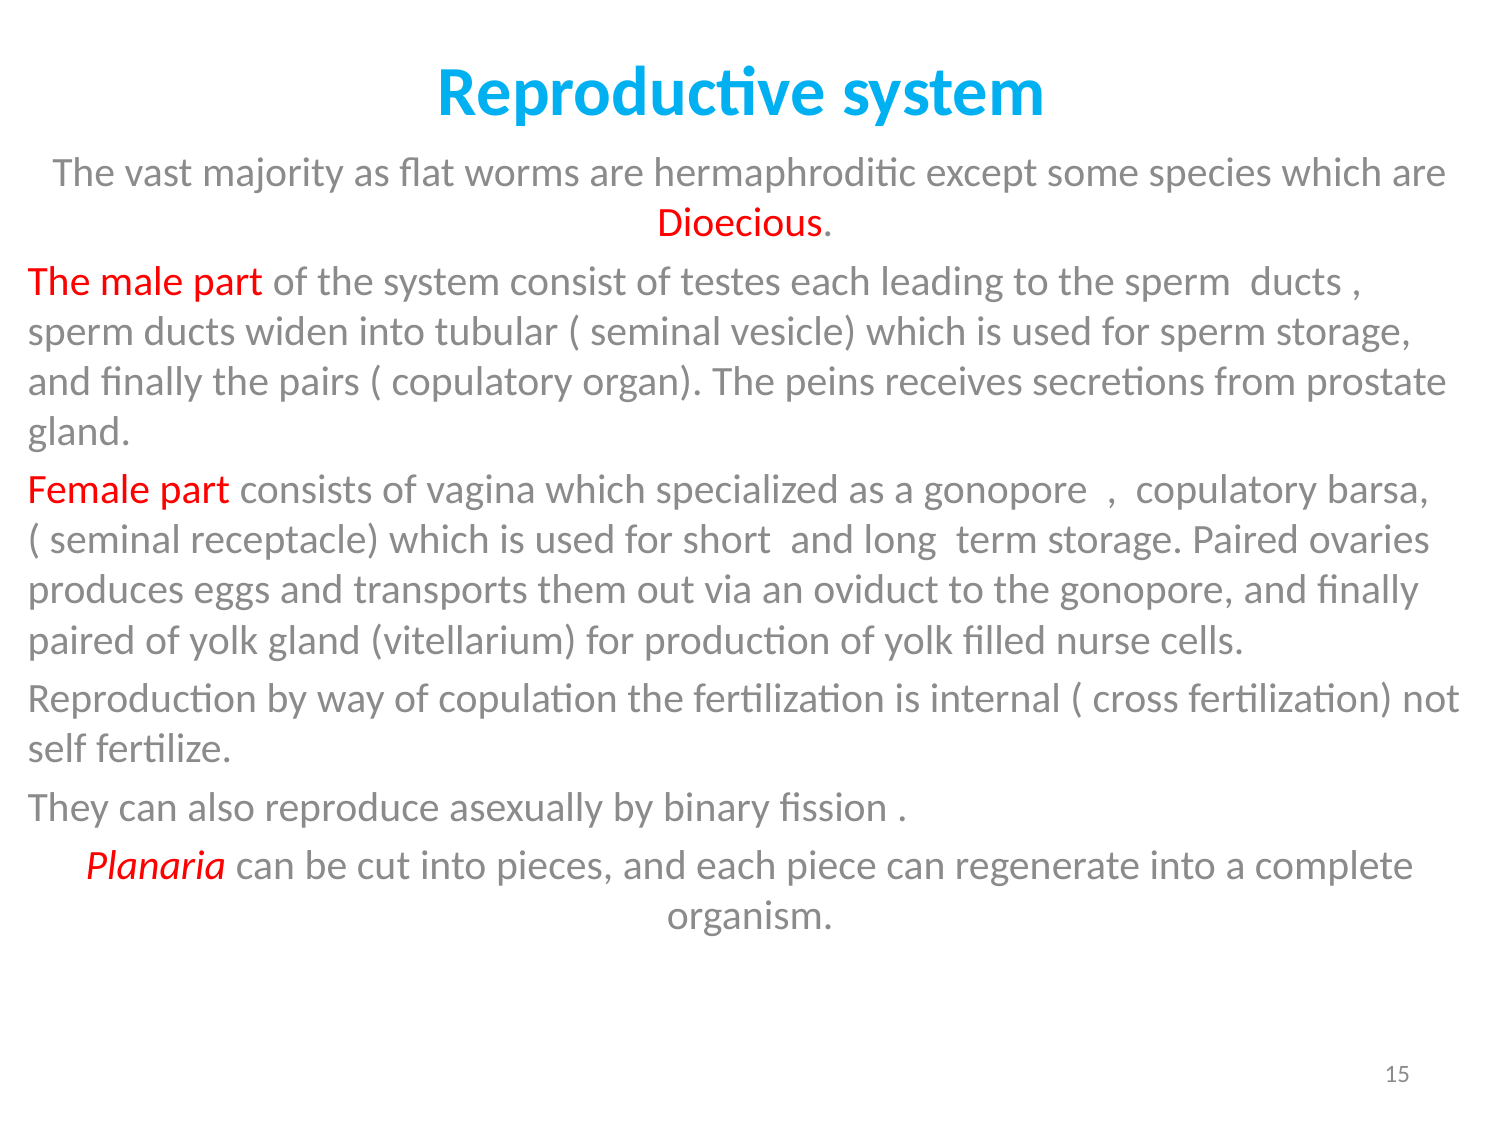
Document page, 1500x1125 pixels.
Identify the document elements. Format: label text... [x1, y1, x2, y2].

slide_number 15 [1074, 1042, 1425, 1103]
title Reproductive system [112, 37, 1388, 137]
subtitle The vast majority as flat worms are hermaphroditic except some species which are Dioecious. The male part of the system consist of testes each leading to the sperm ducts , sperm ducts widen into tubular ( seminal vesicle) which is used for sperm storage, and finally the pairs ( copulatory organ). The peins receives secretions from prostate gland. Female part consists of vagina which specialized as a gonopore , copulatory barsa, ( seminal receptacle) which is used for short and long term storage. Paired ovaries produces eggs and transports them out via an oviduct to the gonopore, and finally paired of yolk gland (vitellarium) for production of yolk filled nurse cells. Reproduction by way of copulation the fertilization is internal ( cross fertilization) not self fertilize. They can also reproduce asexually by binary fission . Planaria can be cut into pieces, and each piece can regenerate into a complete organism. [12, 137, 1488, 1088]
